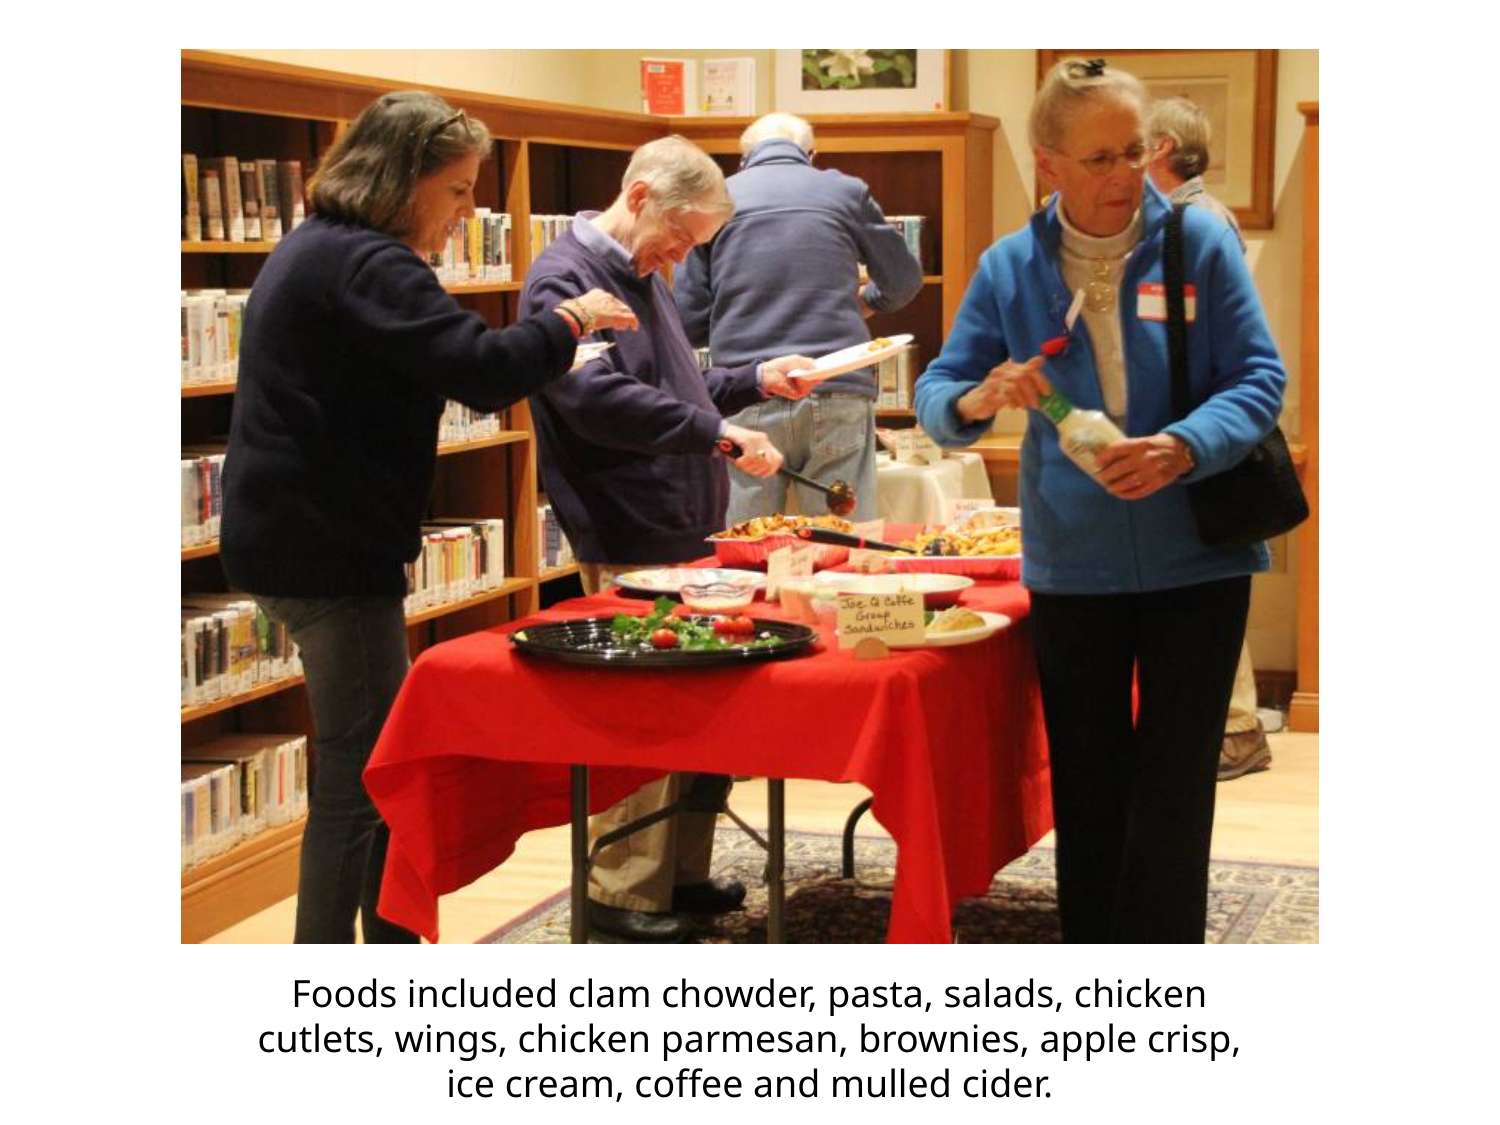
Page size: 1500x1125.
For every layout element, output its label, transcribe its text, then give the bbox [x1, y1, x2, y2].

picture [181, 49, 1319, 944]
text_box Foods included clam chowder, pasta, salads, chicken cutlets, wings, chicken parmesan, brownies, apple crisp, ice cream, coffee and mulled cider. [218, 962, 1282, 1113]
